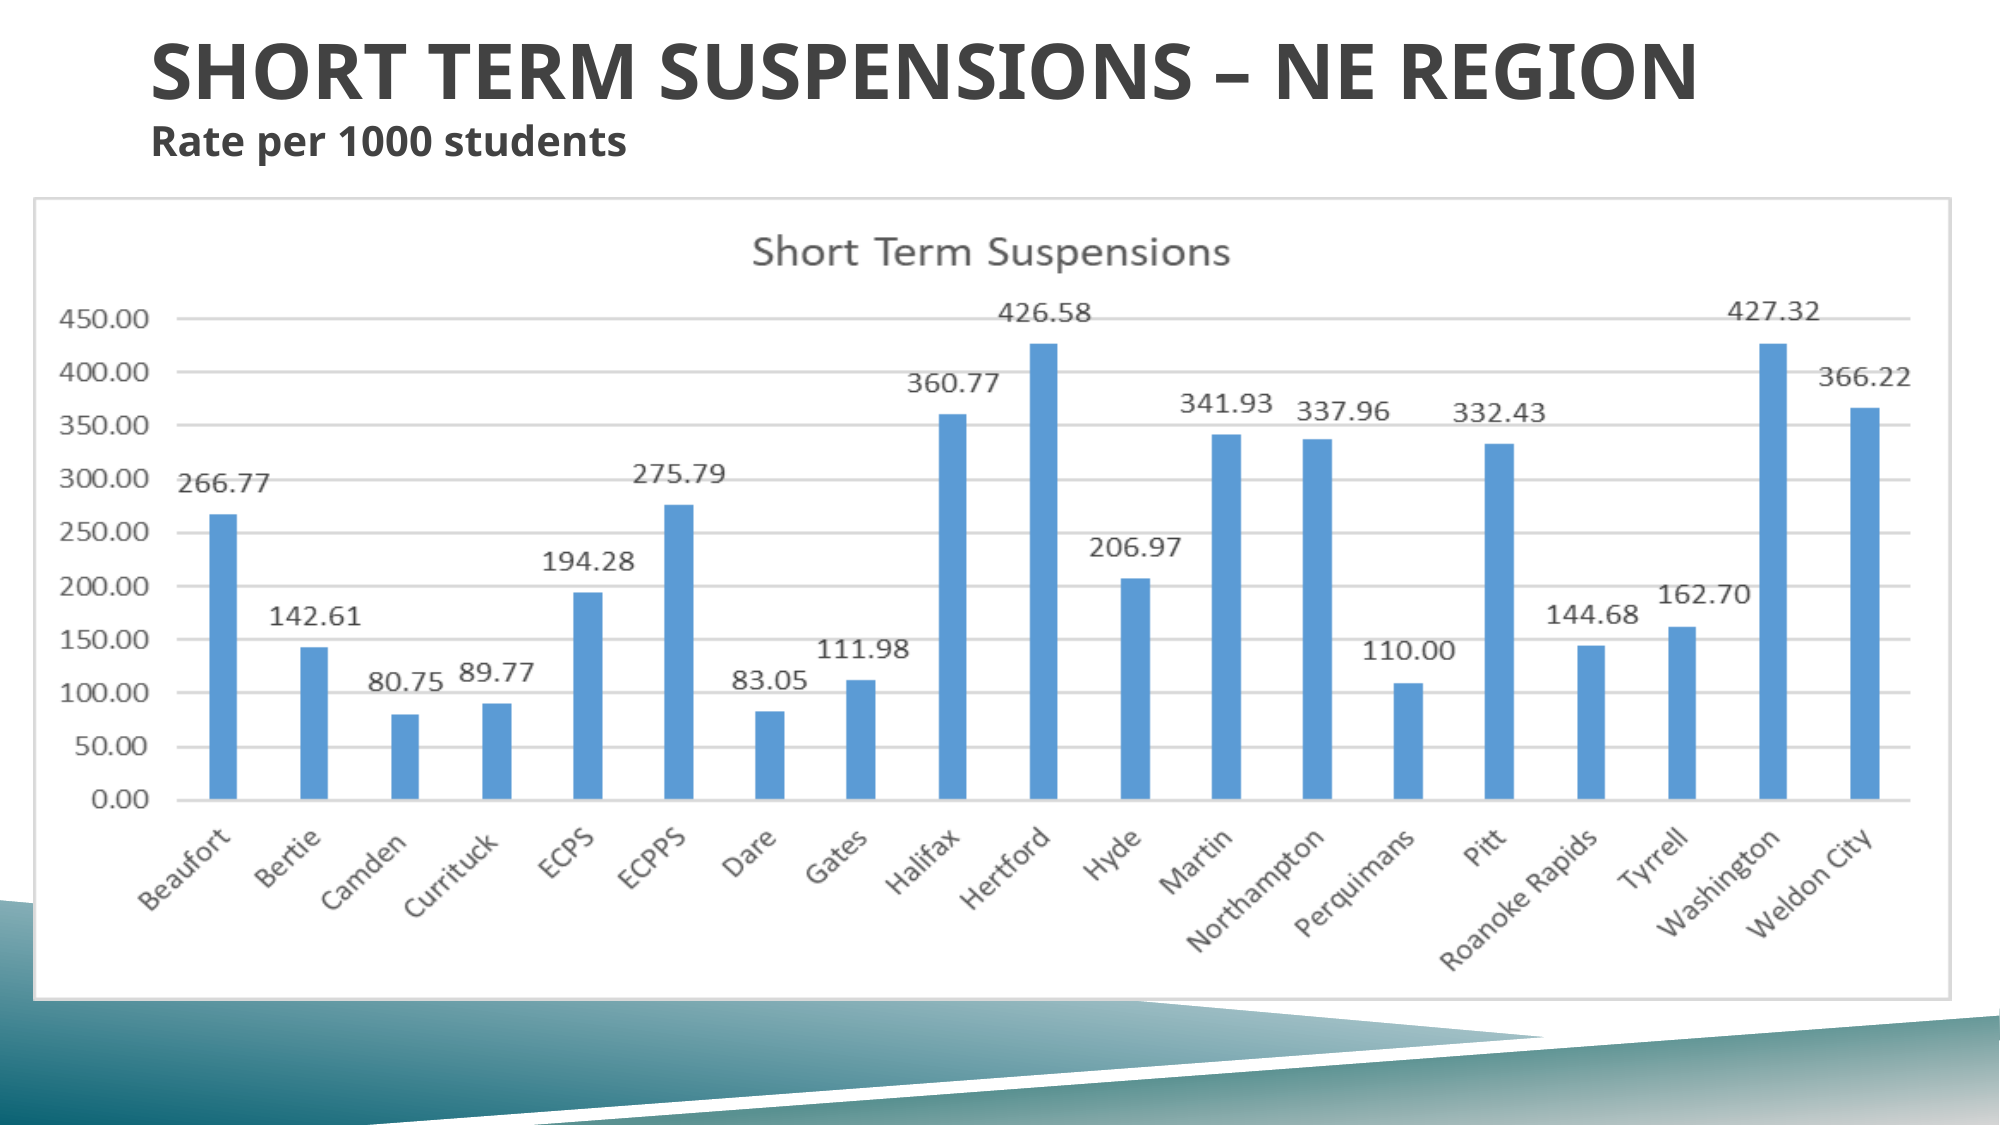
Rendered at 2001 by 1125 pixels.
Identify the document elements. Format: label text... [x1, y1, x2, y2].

title SHORT TERM SUSPENSIONS – NE REGION Rate per 1000 students [150, 0, 1850, 188]
picture [33, 196, 1953, 1001]
